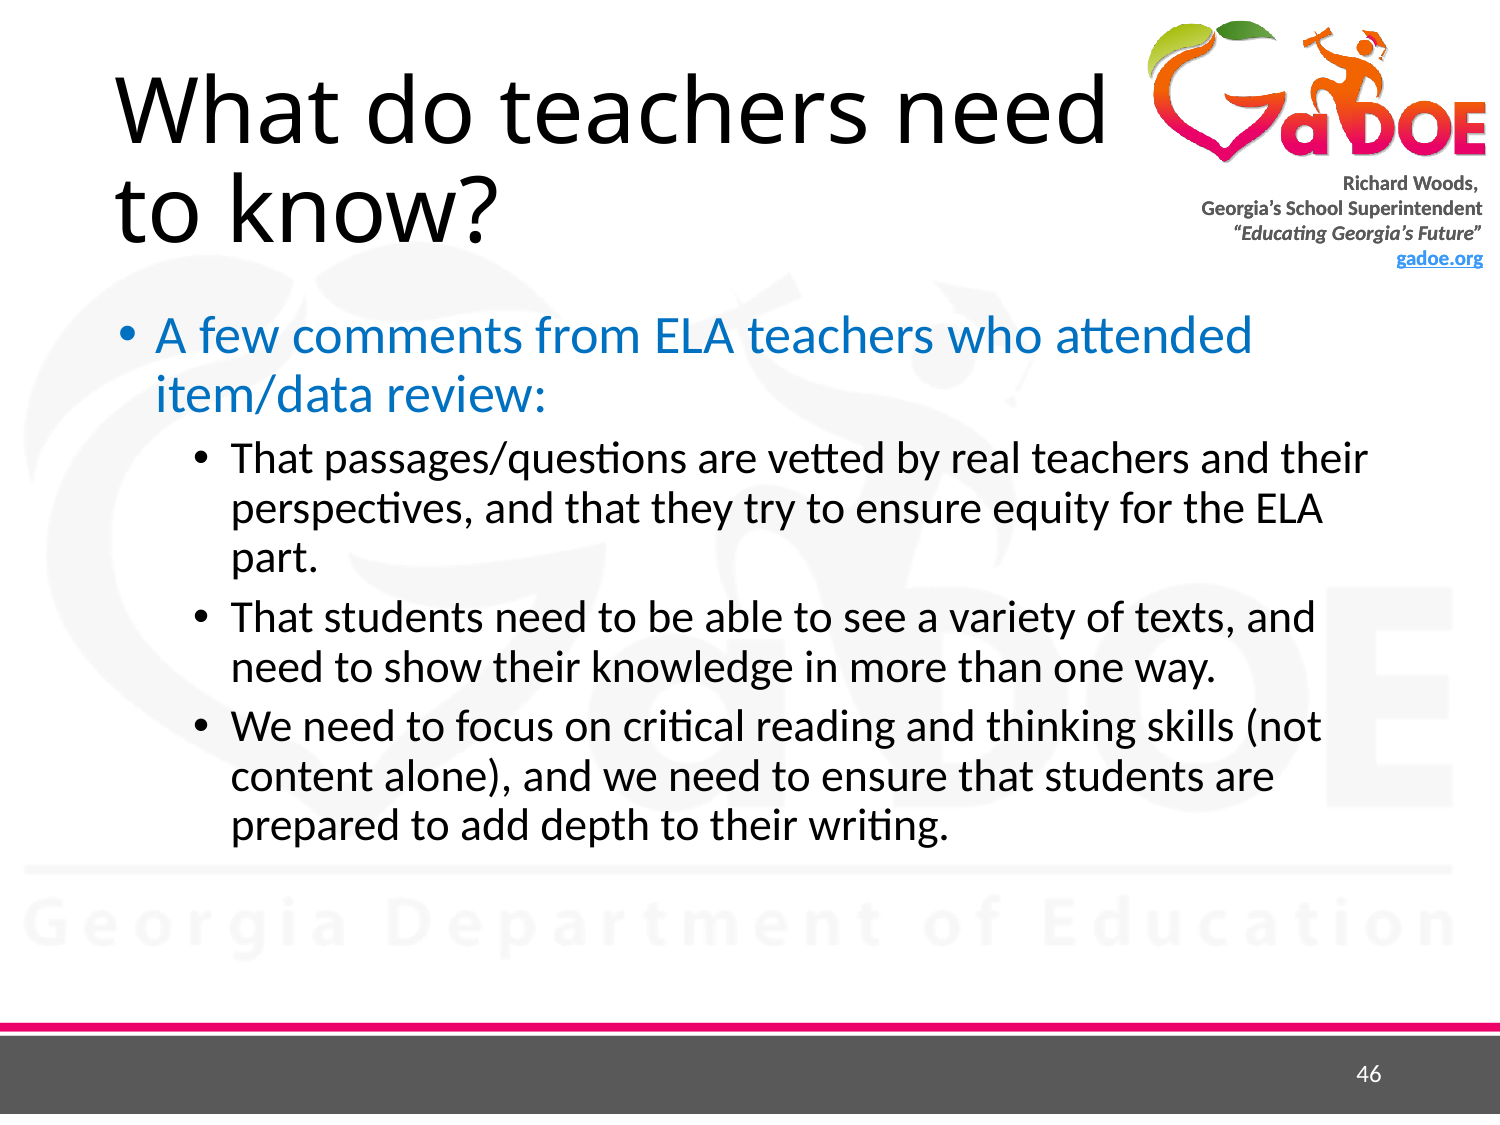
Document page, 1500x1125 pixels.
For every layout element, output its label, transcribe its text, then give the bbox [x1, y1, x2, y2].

picture [1135, 8, 1499, 164]
title What do teachers need to know? [99, 54, 1136, 273]
slide_number 46 [1059, 1042, 1397, 1103]
list A few comments from ELA teachers who attended item/data review: That passages/questions are vetted by real teachers and their perspectives, and that they try to ensure equity for the ELA part. That students need to be able to see a variety of texts, and need to show their knowledge in more than one way. We need to focus on critical reading and thinking skills (not content alone), and we need to ensure that students are prepared to add depth to their writing. [103, 299, 1397, 1014]
picture [19, 235, 1473, 980]
